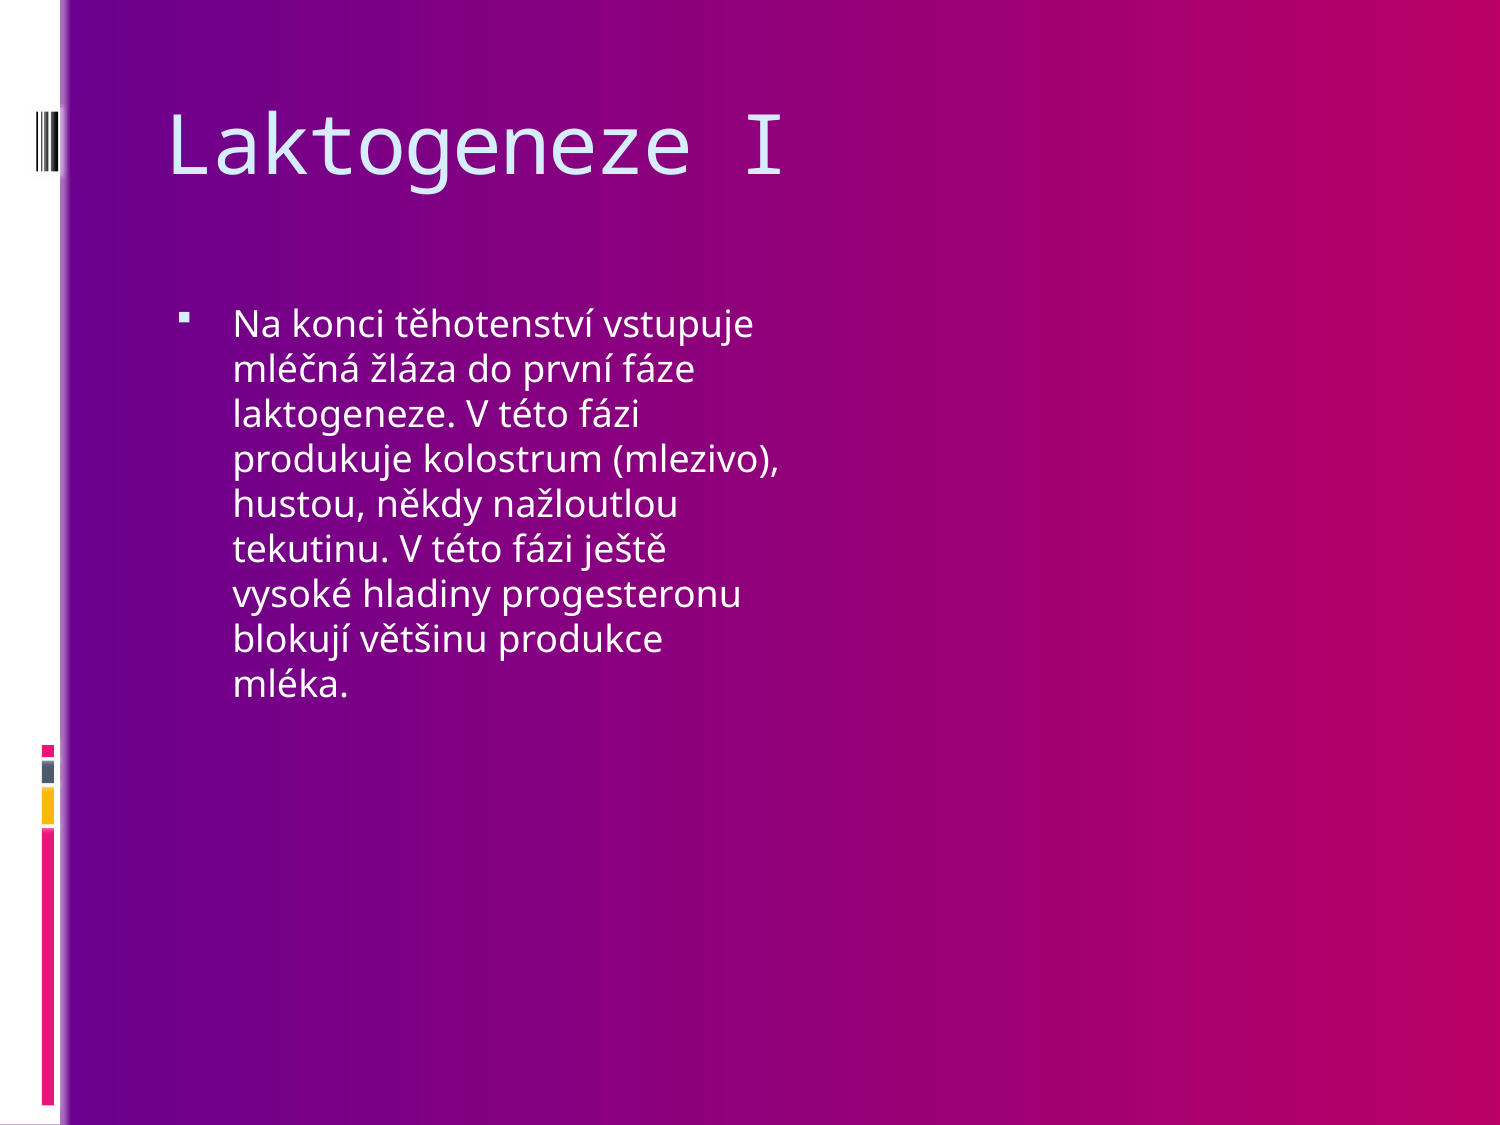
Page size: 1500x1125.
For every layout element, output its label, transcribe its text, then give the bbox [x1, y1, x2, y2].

title Laktogeneze I [150, 83, 1425, 234]
list Na konci těhotenství vstupuje mléčná žláza do první fáze laktogeneze. V této fázi produkuje kolostrum (mlezivo), hustou, někdy nažloutlou tekutinu. V této fázi ještě vysoké hladiny progesteronu blokují většinu produkce mléka. [150, 292, 1425, 1043]
